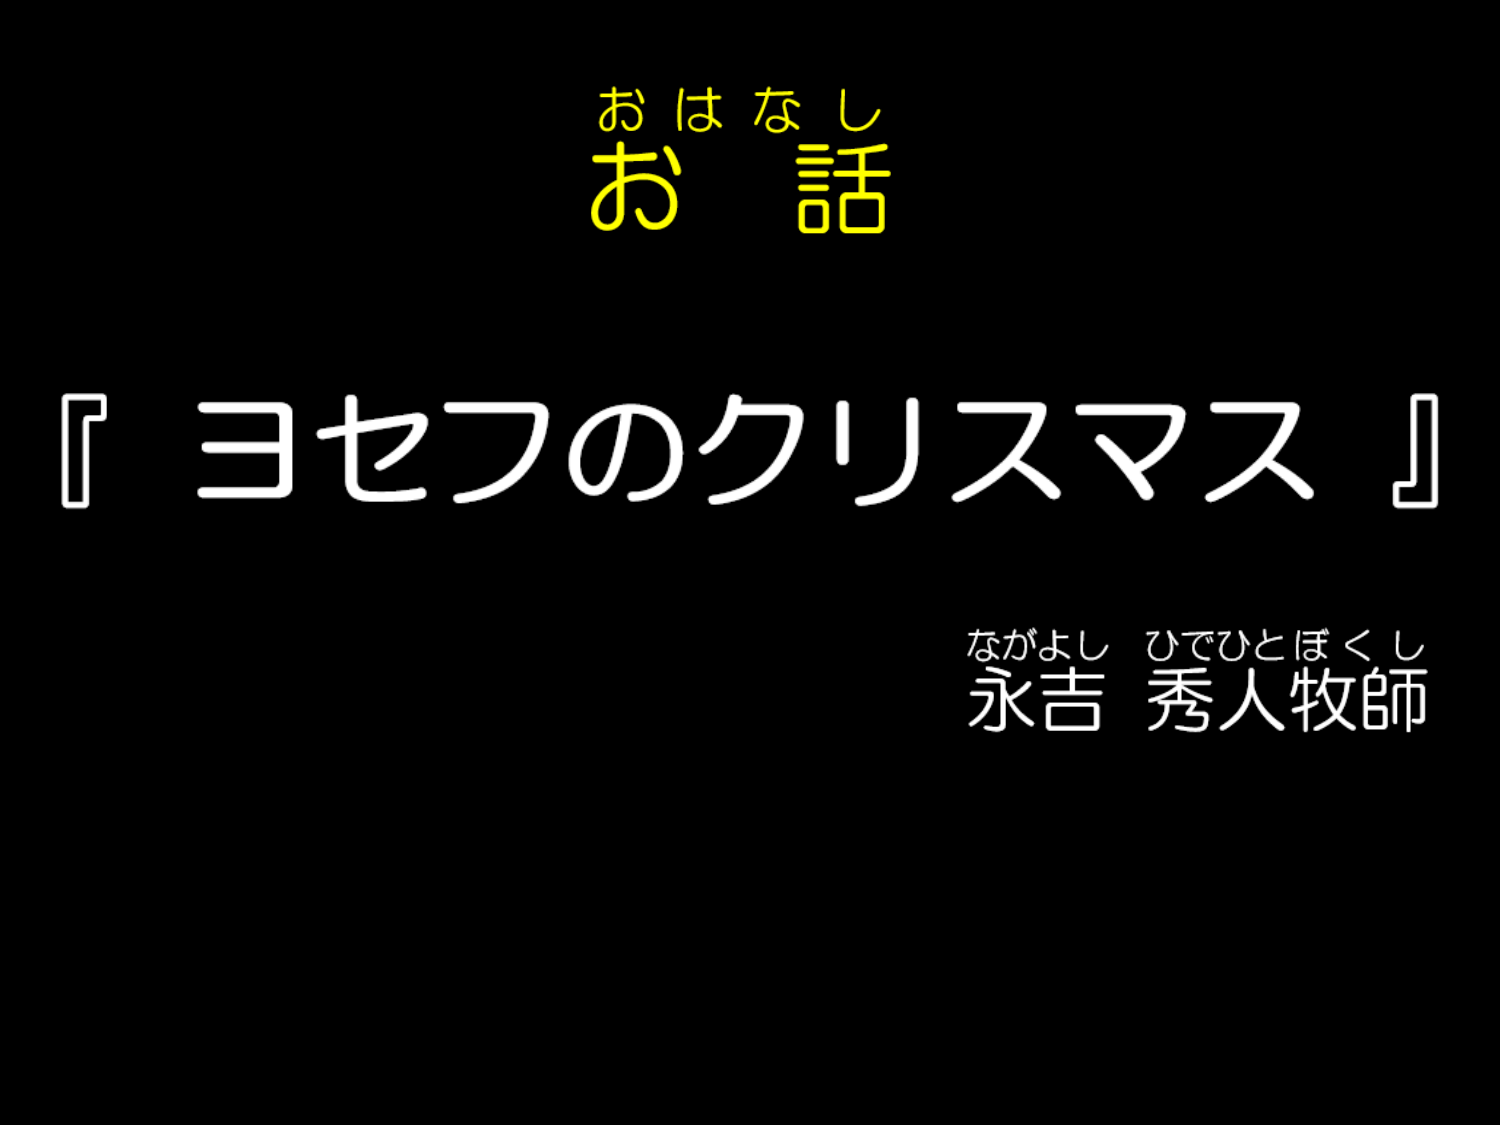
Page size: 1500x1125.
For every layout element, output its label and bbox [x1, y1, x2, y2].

picture [962, 621, 1436, 739]
picture [50, 373, 1450, 522]
picture [584, 77, 897, 244]
